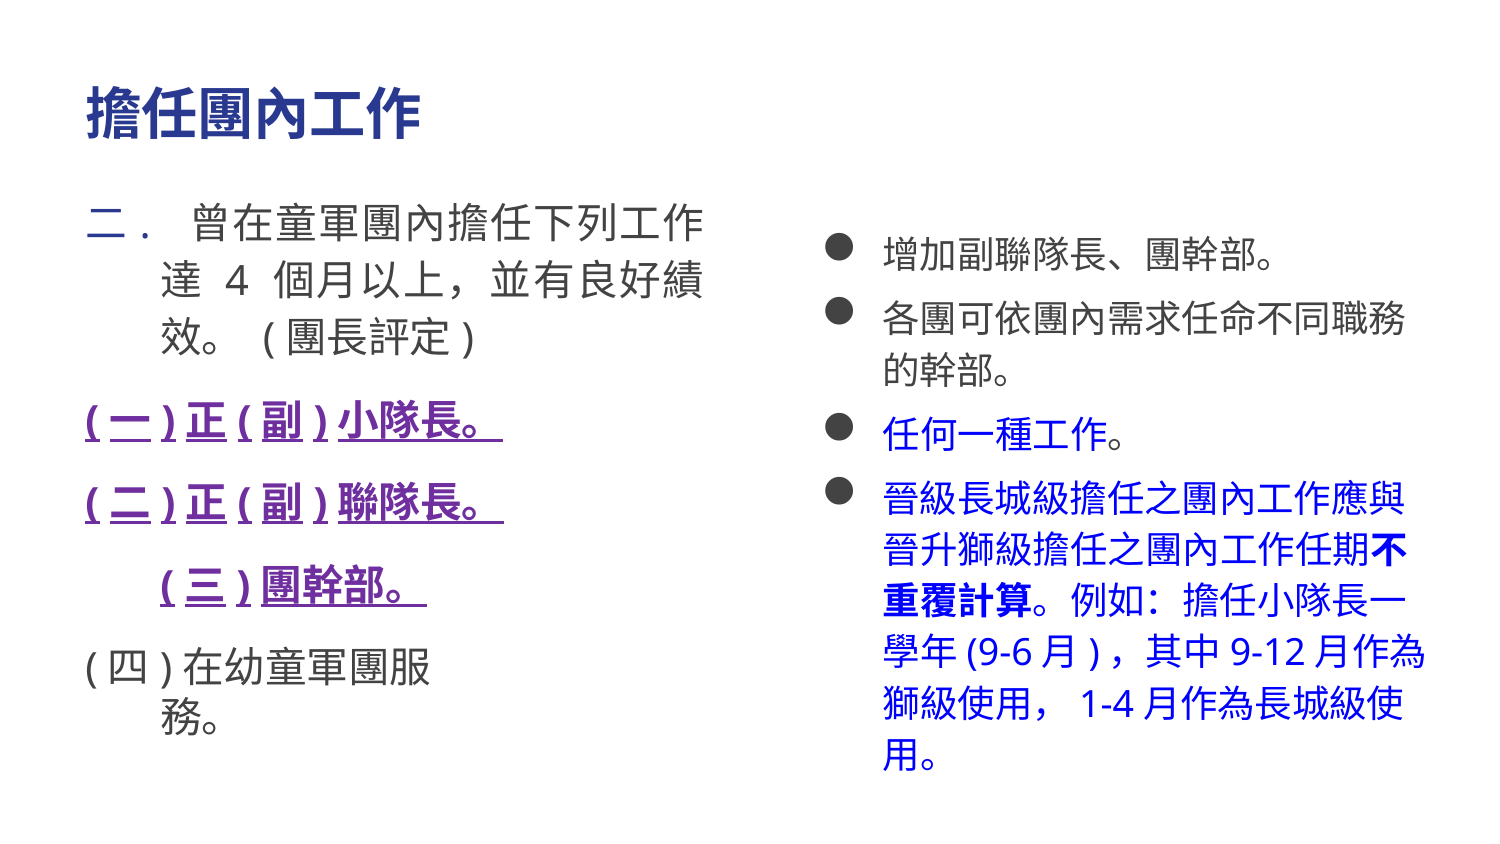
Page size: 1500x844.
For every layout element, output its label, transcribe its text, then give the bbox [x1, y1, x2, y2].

text_box 增加副聯隊長、團幹部。 各團可依團內需求任命不同職務 的幹部。 任何一種工作。 晉級長城級擔任之團內工作應與晉升獅級擔任之團內工作任期不重覆計算。例如：擔任小隊長一學年(9-6月)，其中9-12月作為獅級使用，1-4月作為長城級使用。 [819, 221, 1433, 776]
title 擔任團內工作 [83, 76, 426, 188]
text_box 二. 曾在童軍團內擔任下列工作達 4 個月以上，並有良好績效。 (團長評定) (一)正(副)小隊長。 (二)正(副)聯隊長。 (三)團幹部。 (四)在幼童軍團服務。 [83, 188, 706, 742]
